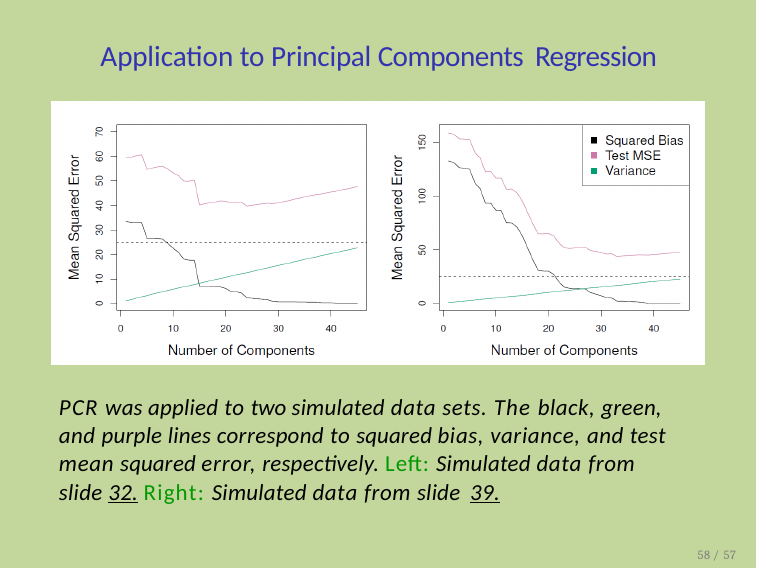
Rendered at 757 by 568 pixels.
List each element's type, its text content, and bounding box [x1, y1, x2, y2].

picture [50, 101, 705, 366]
title Application to Principal Components Regression [63, 34, 693, 99]
text_box PCR was applied to two simulated data sets. The black, green, and purple lines correspond to squared bias, variance, and test mean squared error, respectively. Left: Simulated data from slide 32. Right: Simulated data from slide 39. [56, 391, 683, 505]
slide_number 58 / 57 [691, 548, 743, 568]
